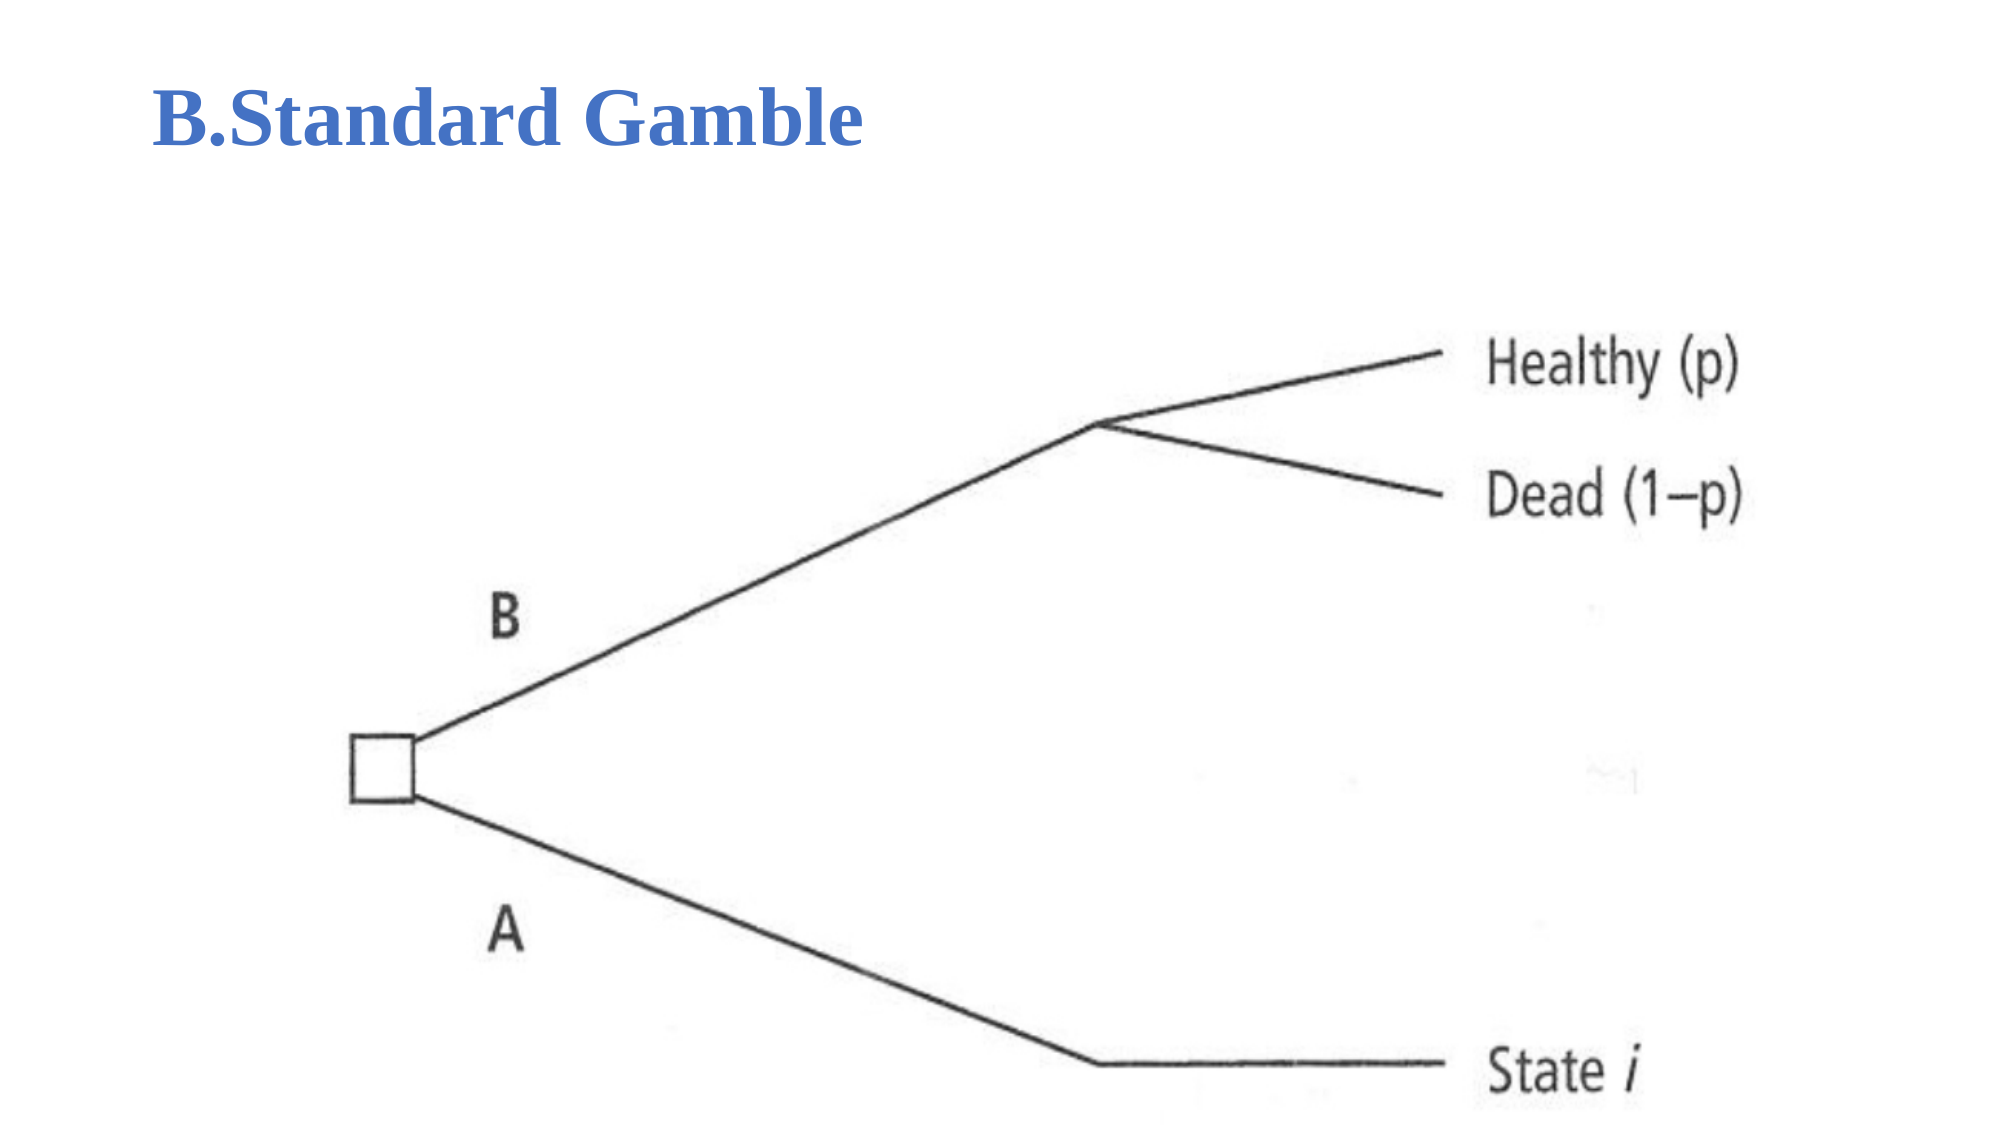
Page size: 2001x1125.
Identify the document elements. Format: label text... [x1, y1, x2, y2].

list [0, 219, 2000, 1125]
title B.Standard Gamble [137, 59, 1863, 219]
